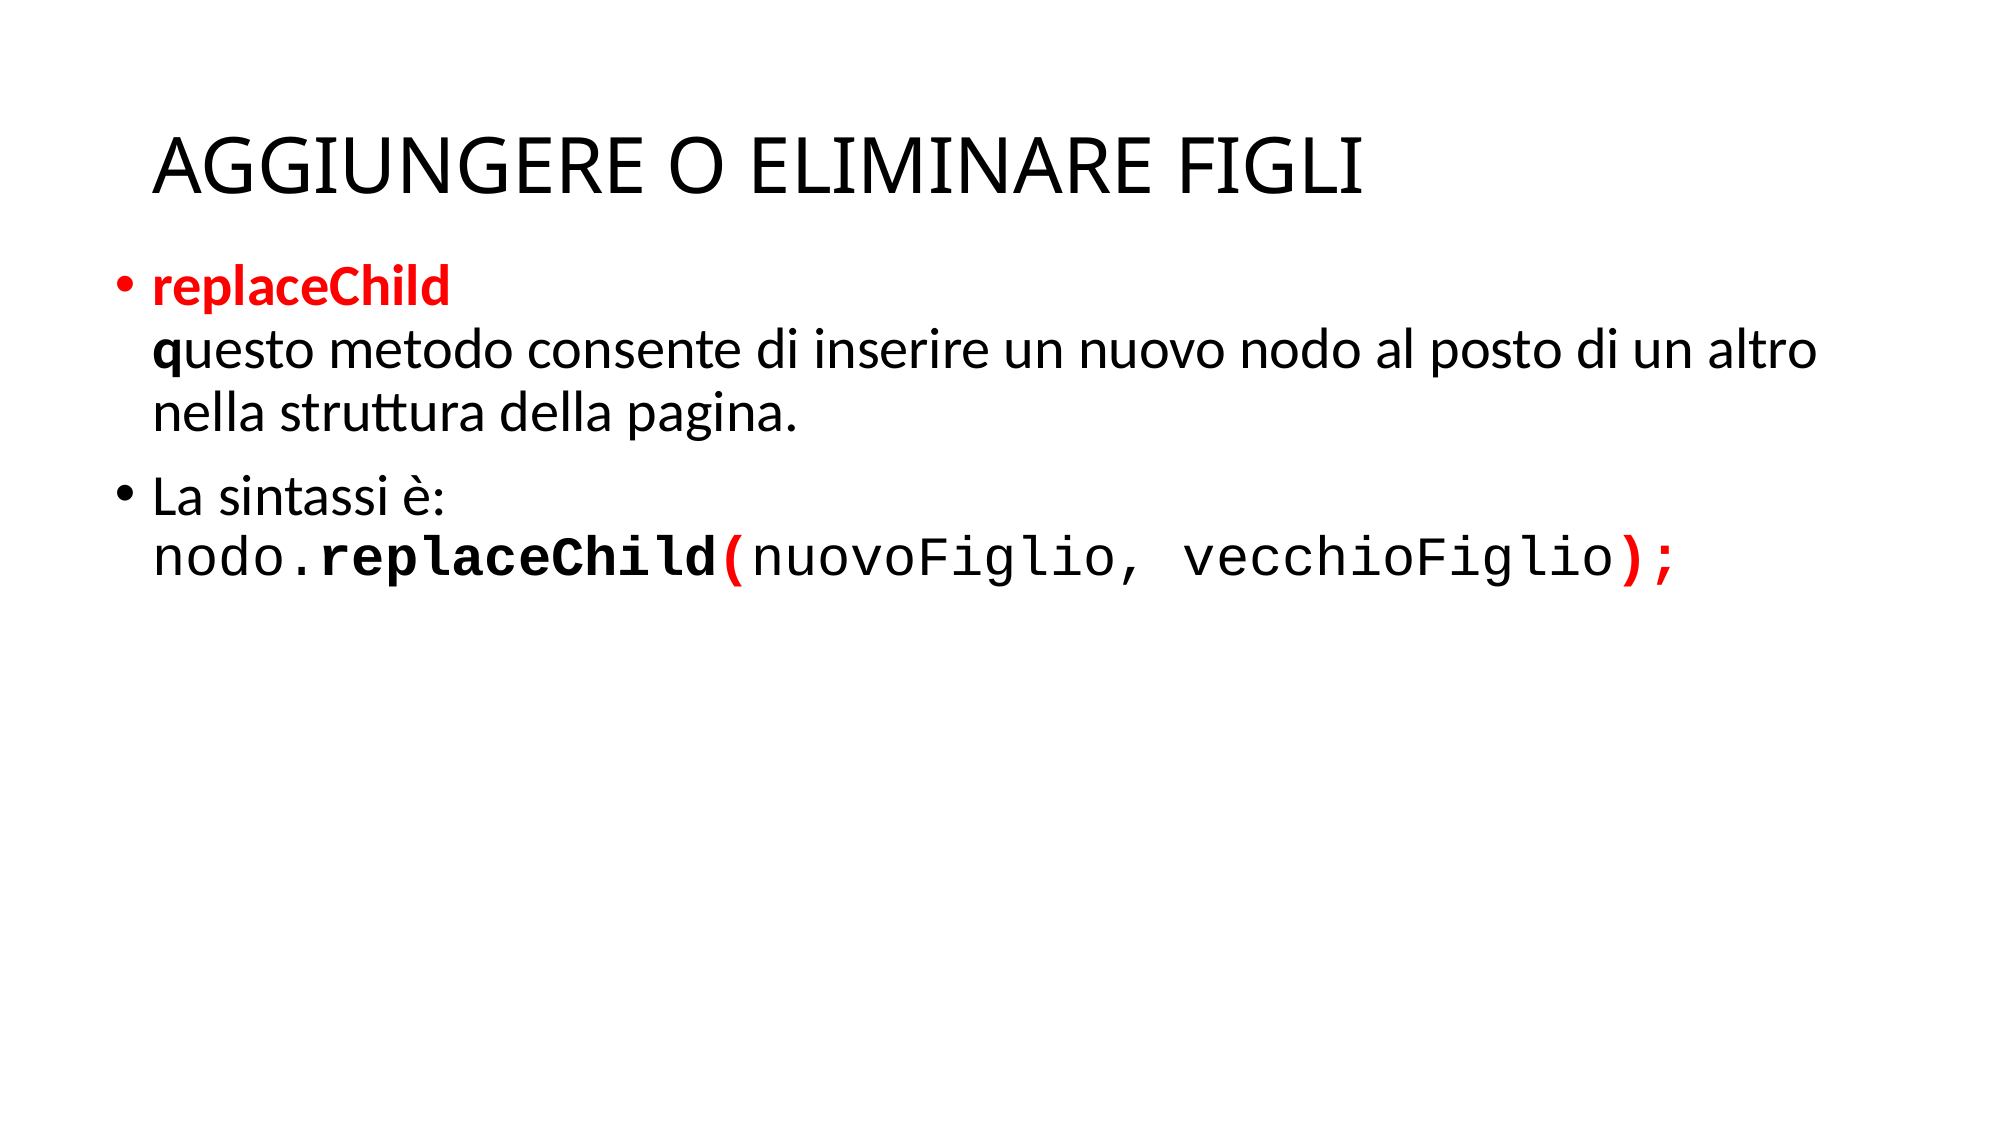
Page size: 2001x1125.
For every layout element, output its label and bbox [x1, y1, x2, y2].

title [137, 59, 1863, 247]
list [99, 247, 1900, 1020]
